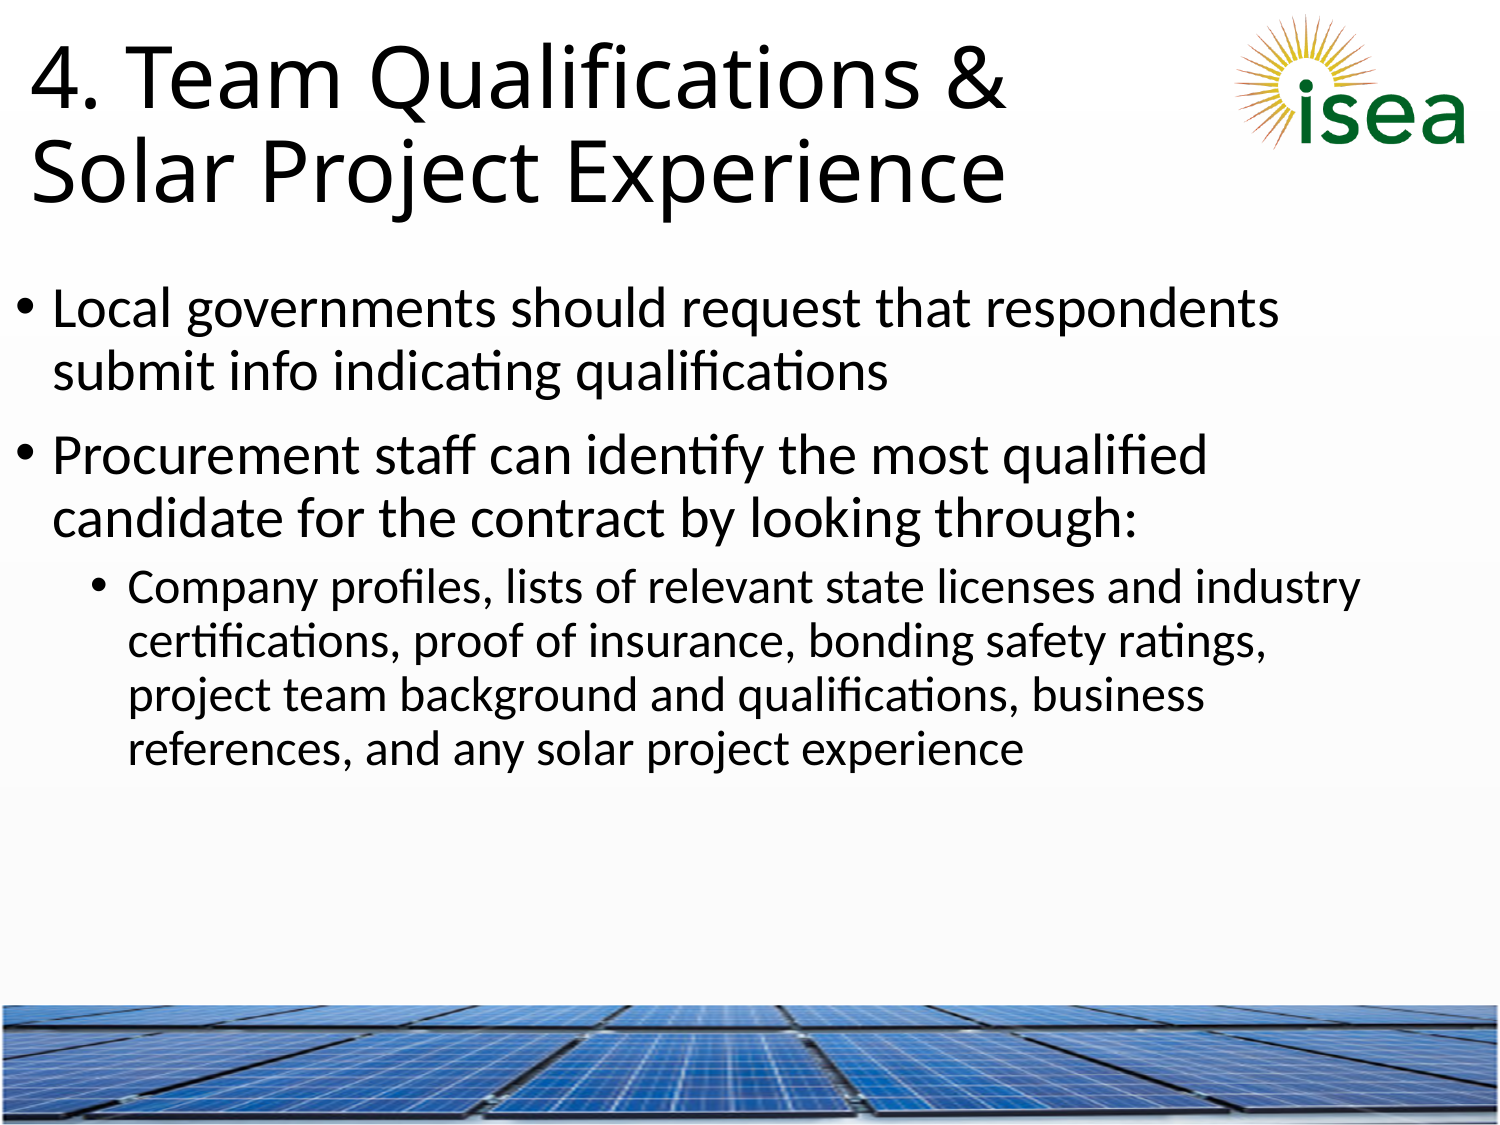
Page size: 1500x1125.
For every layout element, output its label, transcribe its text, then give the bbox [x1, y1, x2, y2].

title 4. Team Qualifications & Solar Project Experience [15, 26, 1397, 229]
picture [1234, 14, 1474, 150]
picture [0, 1004, 1500, 1125]
list Local governments should request that respondents submit info indicating qualifications Procurement staff can identify the most qualified candidate for the contract by looking through: Company profiles, lists of relevant state licenses and industry certifications, proof of insurance, bonding safety ratings, project team background and qualifications, business references, and any solar project experience [0, 269, 1381, 949]
